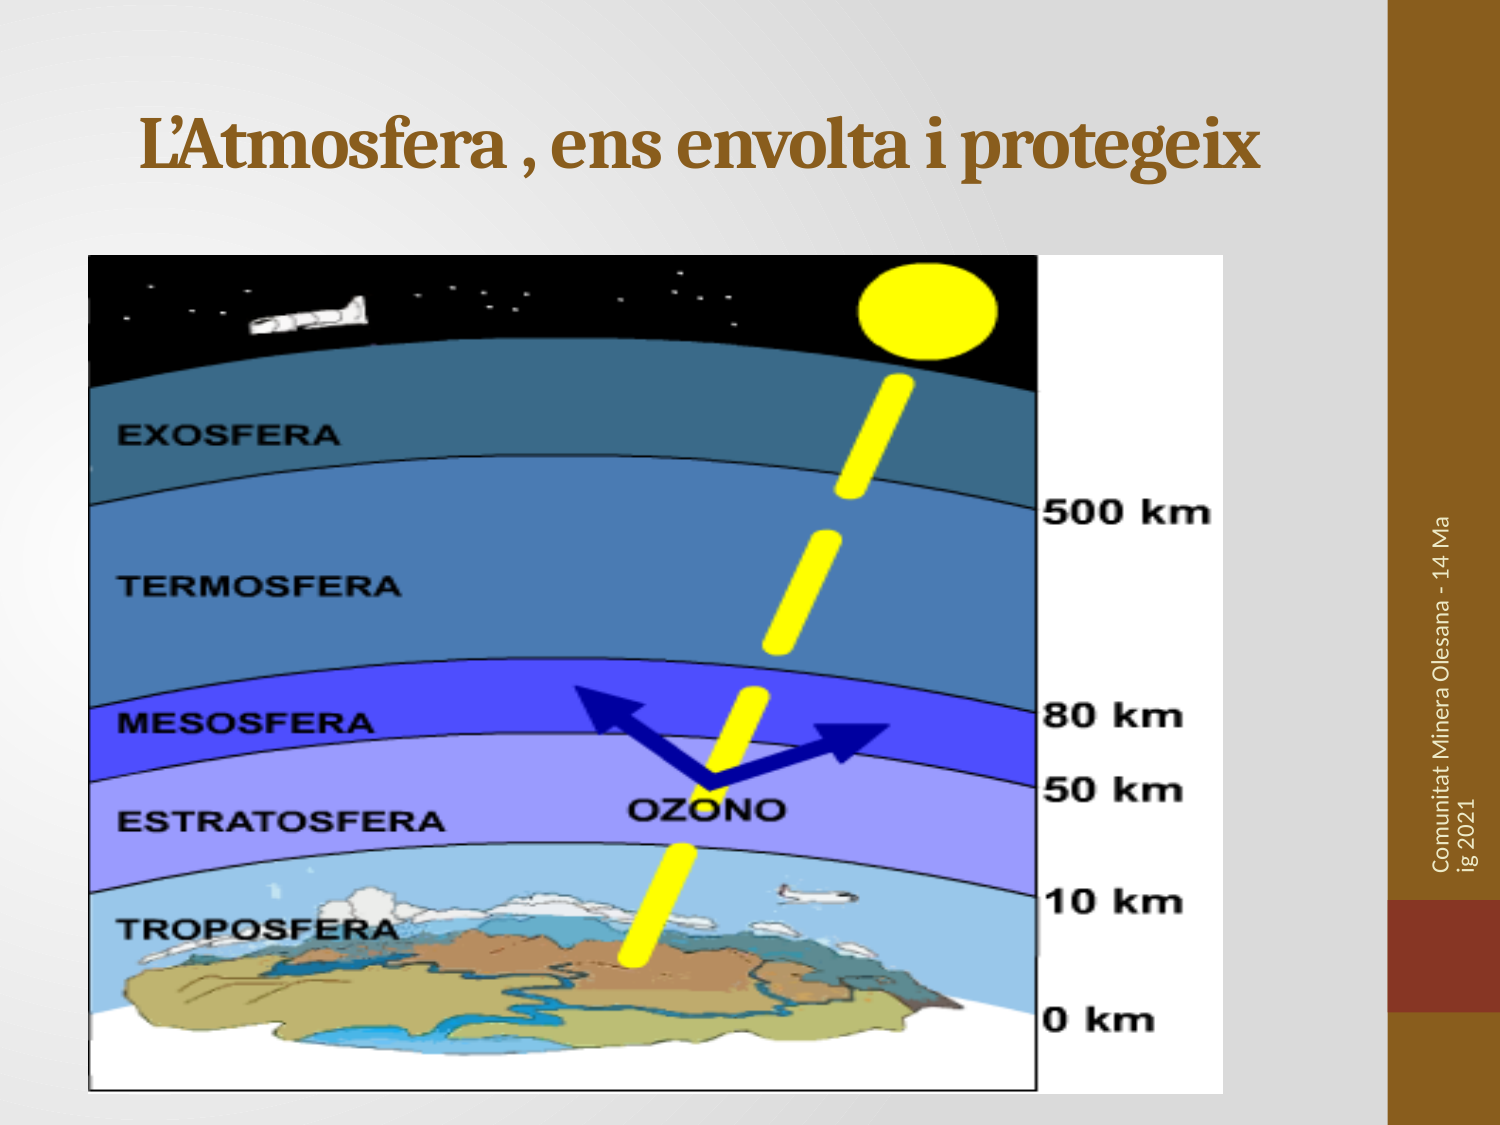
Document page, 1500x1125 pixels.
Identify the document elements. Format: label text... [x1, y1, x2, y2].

title L’Atmosfera , ens envolta i protegeix [75, 45, 1325, 233]
picture [87, 254, 1223, 1095]
footer Comunitat Minera Olesana - 14 Maig 2021 [1408, 500, 1469, 889]
